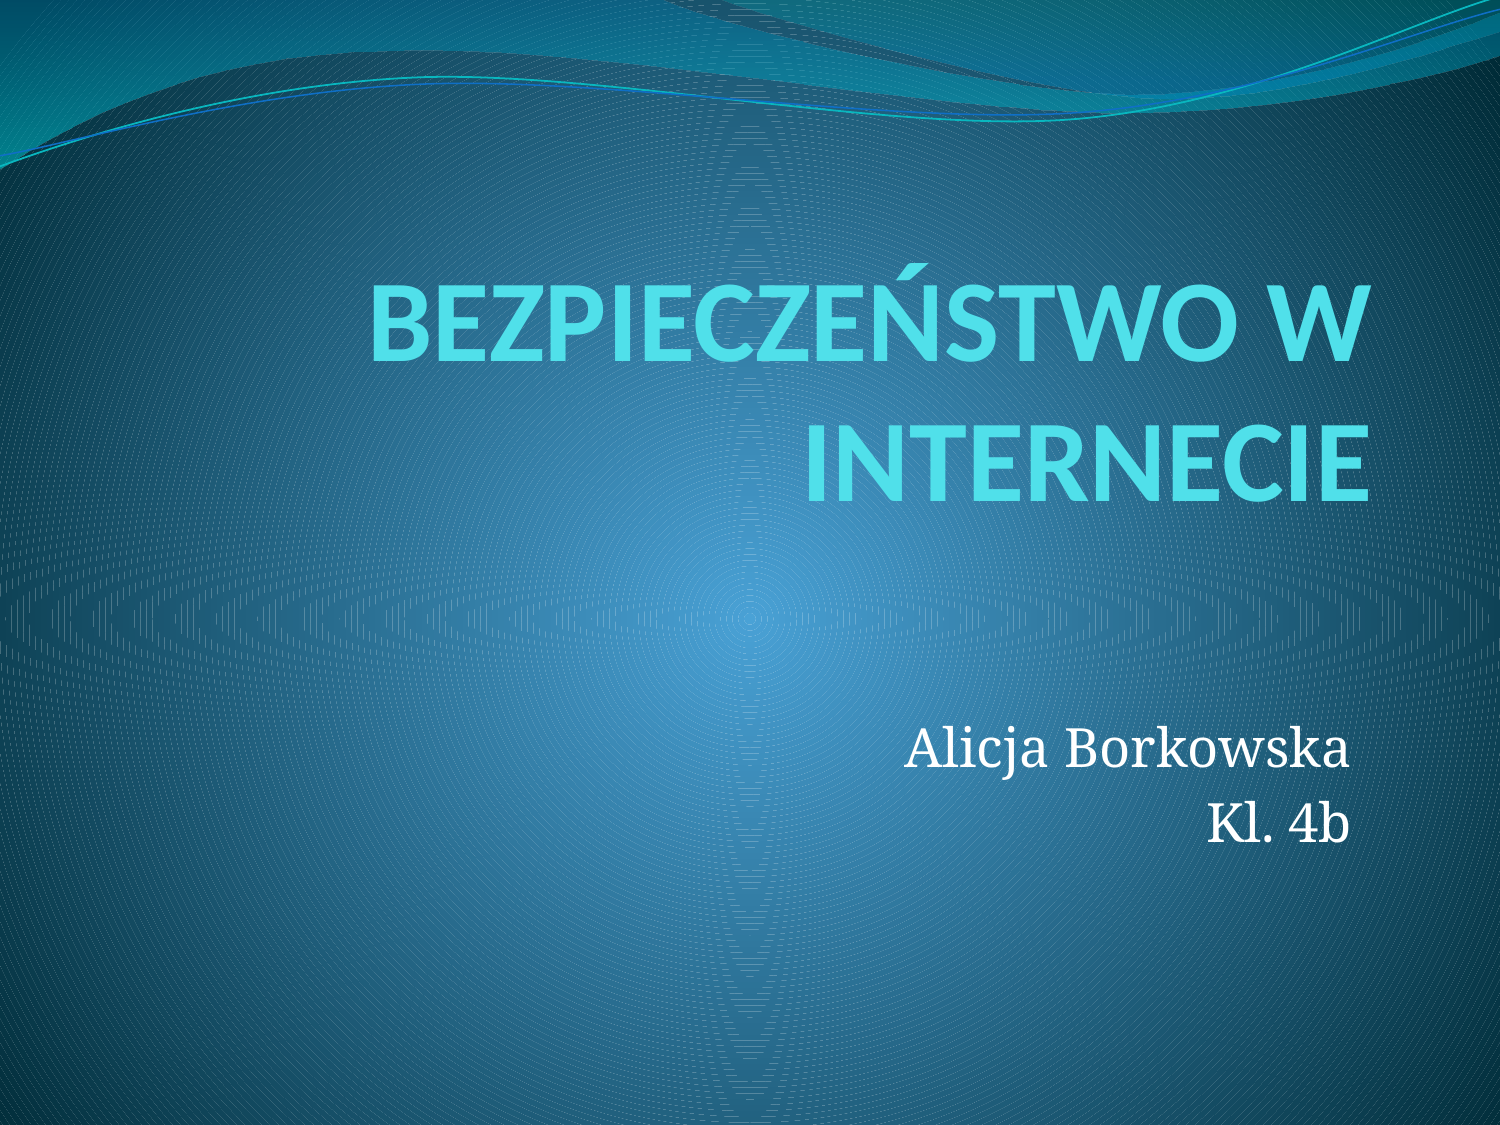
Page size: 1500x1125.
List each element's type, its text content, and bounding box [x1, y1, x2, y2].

title BEZPIECZEŃSTWO W INTERNECIE [87, 224, 1376, 525]
subtitle Alicja Borkowska Kl. 4b [350, 553, 1363, 929]
